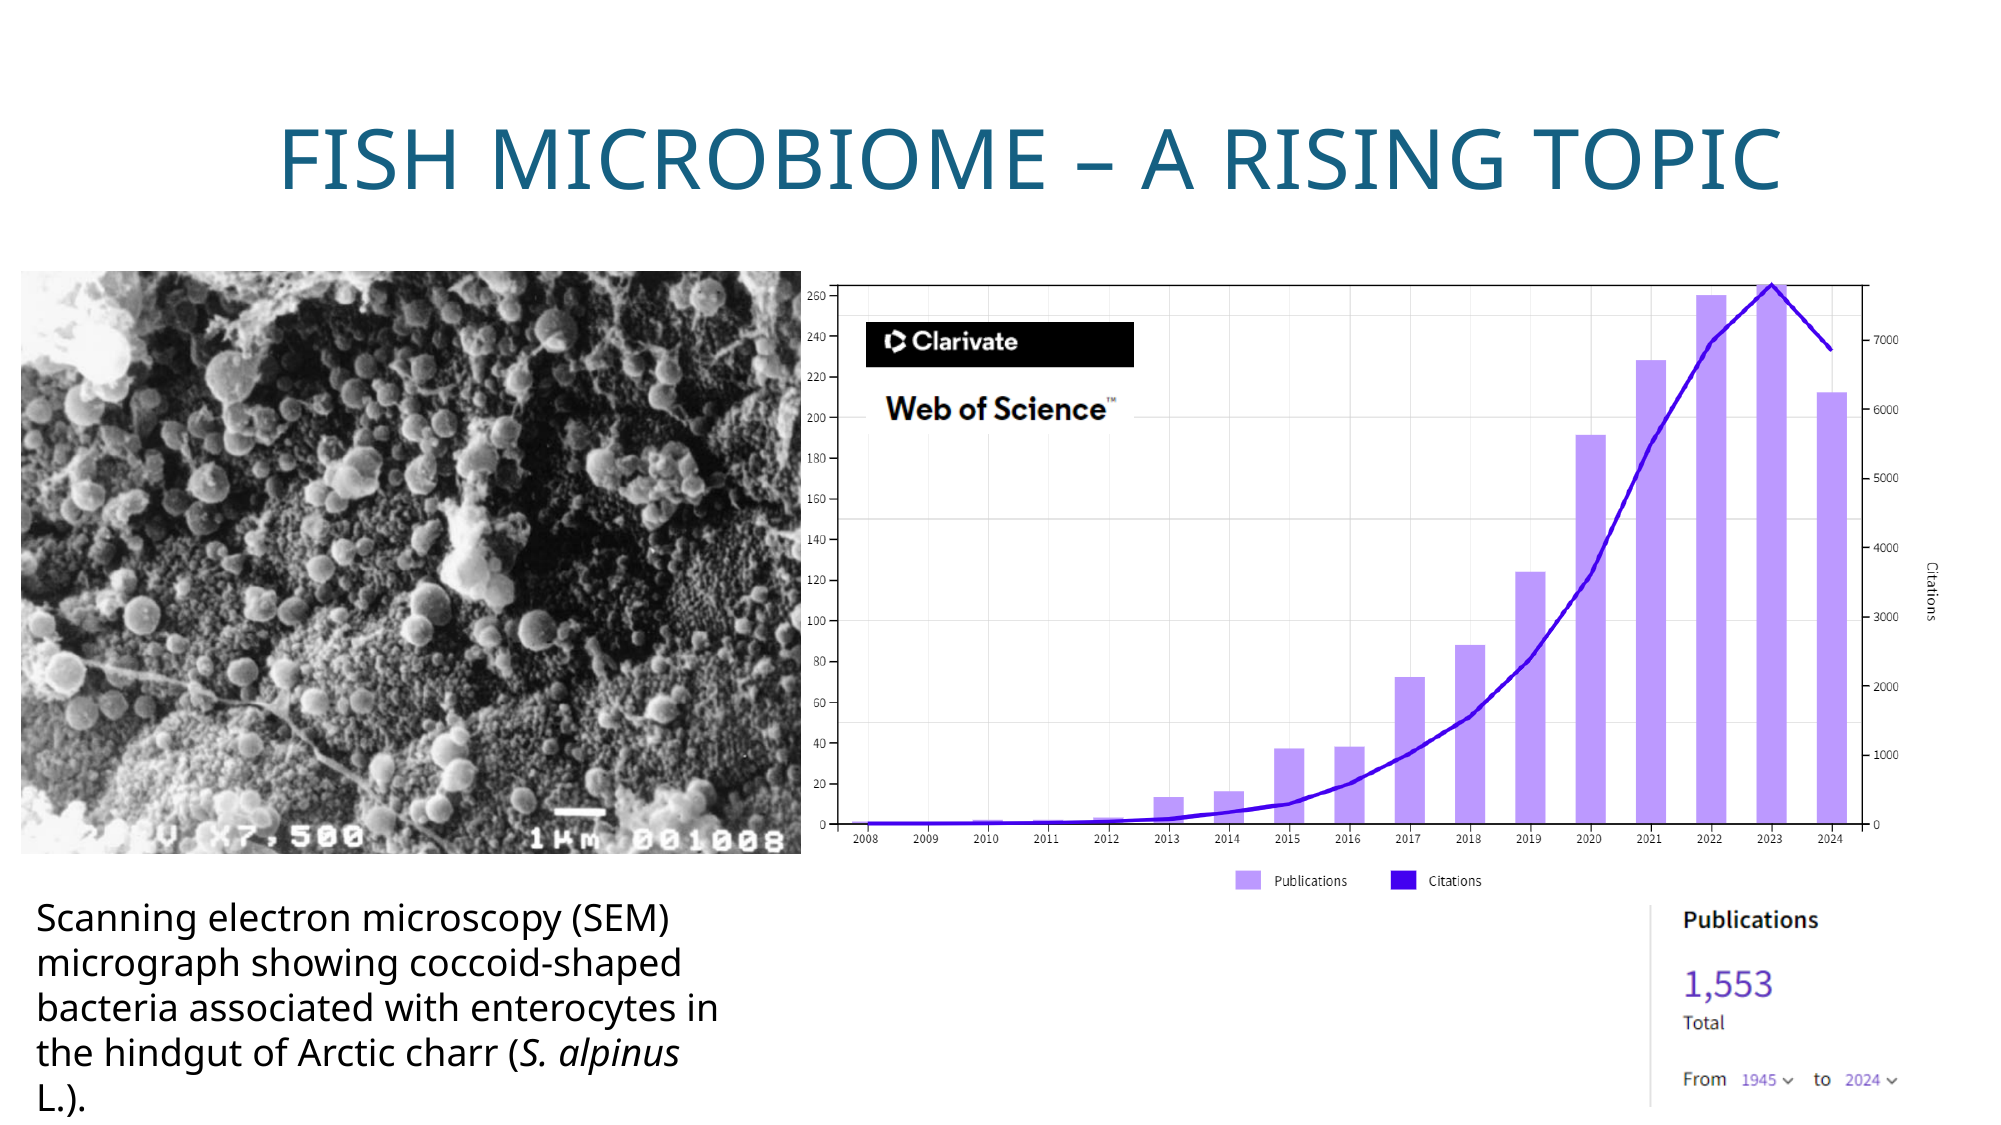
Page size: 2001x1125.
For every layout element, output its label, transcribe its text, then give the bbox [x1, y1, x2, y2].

title Fish microbiome – a rising topic [262, 53, 1988, 272]
text_box Scanning electron microscopy (SEM) micrograph showing coccoid-shaped bacteria associated with enterocytes in the hindgut of Arctic charr (S. alpinus L.). Ringø and Olsen (1999) [21, 887, 755, 1125]
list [1648, 906, 1953, 1108]
picture [20, 250, 1953, 906]
